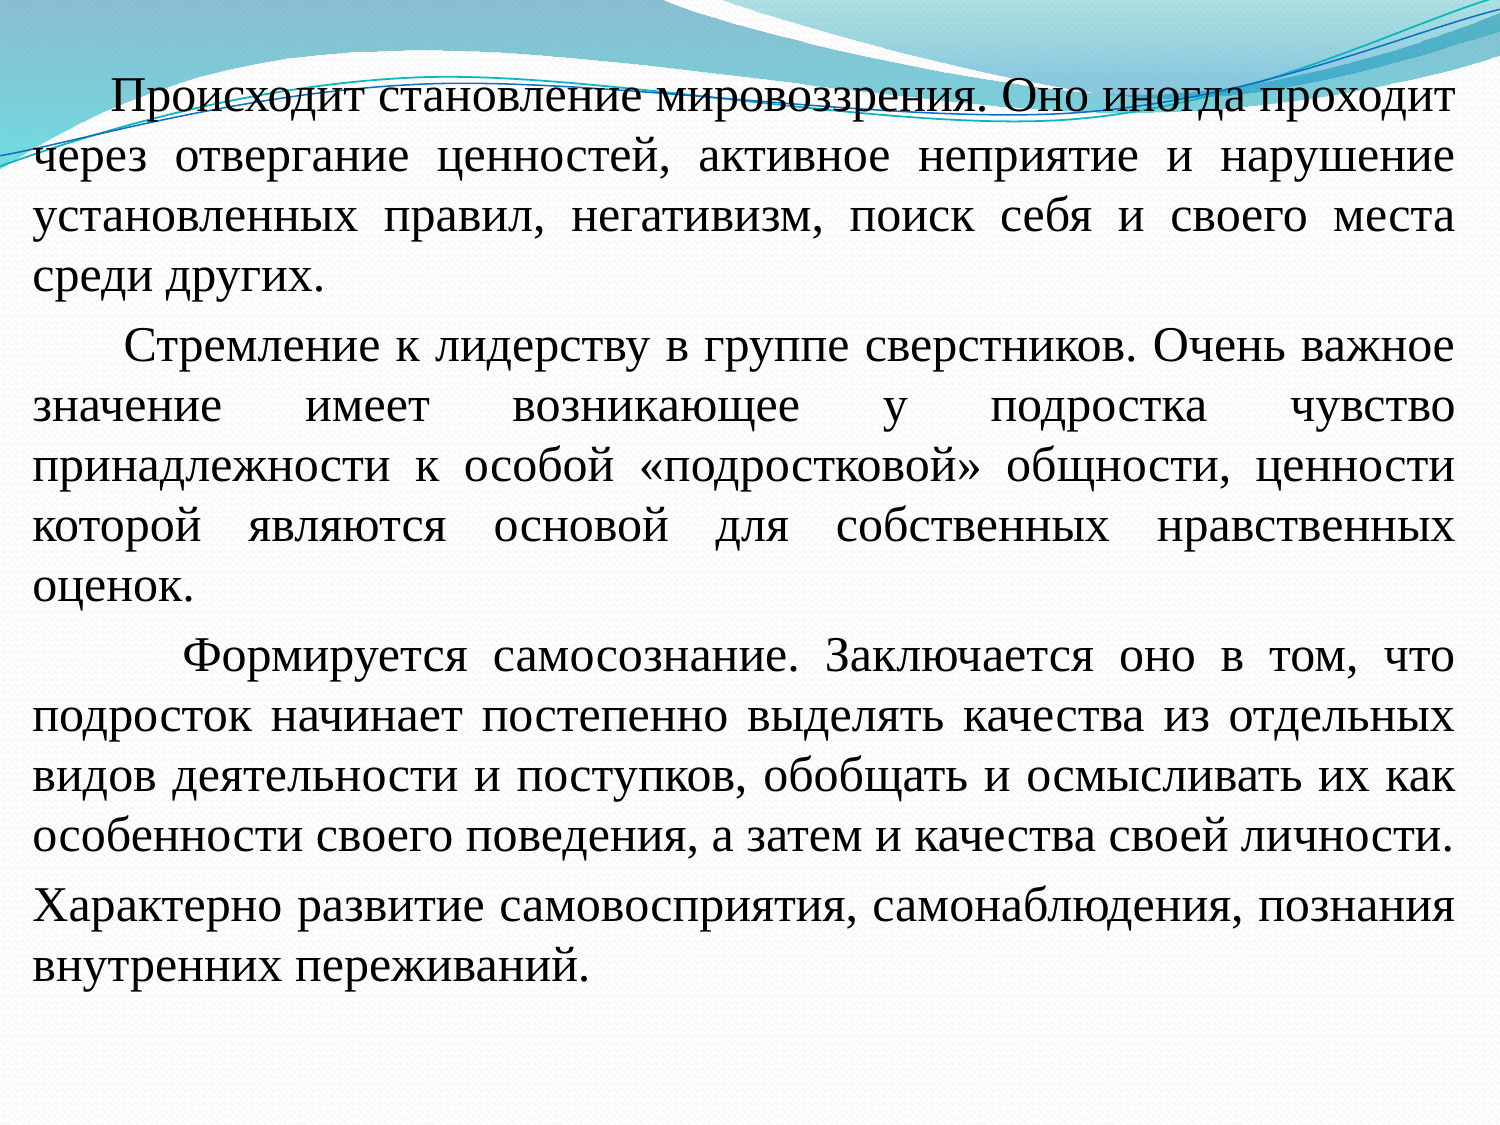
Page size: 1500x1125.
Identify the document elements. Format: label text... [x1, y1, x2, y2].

list Происходит становление мировоззрения. Оно иногда прохо­дит через отвергание ценностей, активное неприятие и нарушение установленных правил, негати­визм, поиск себя и своего места среди других. Стремление к лидерству в группе сверстников. Очень важное значение имеет возни­кающее у подростка чувство принадлежности к особой «подростковой» общности, ценности которой являются основой для собственных нравственных оценок. Формируется самосознание. Заключается оно в том, что подросток начинает постепенно выделять качества из отдельных видов деятельности и поступков, обобщать и осмысливать их как особенности своего поведения, а затем и качества своей личности. Характерно развитие самовосприятия, самонаблюдения, познания внутренних переживаний. [17, 54, 1471, 1094]
